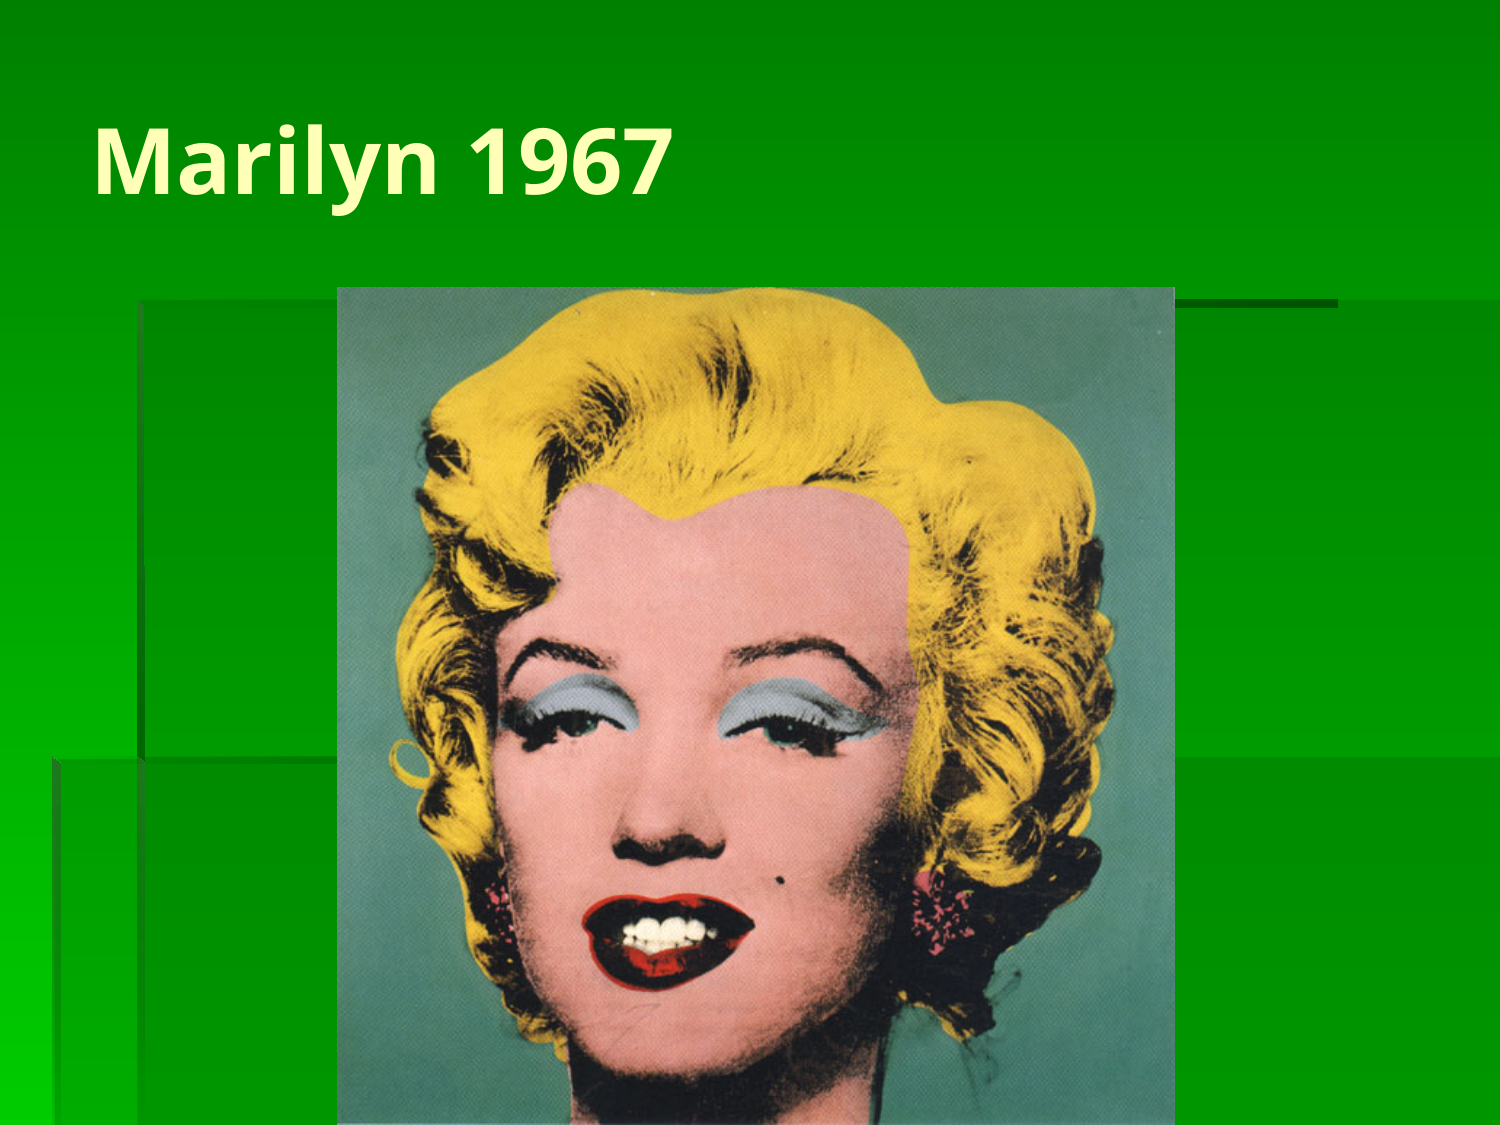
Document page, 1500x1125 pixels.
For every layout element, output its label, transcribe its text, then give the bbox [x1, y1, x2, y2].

title Marilyn 1967 [74, 39, 1451, 276]
picture [337, 287, 1176, 1125]
